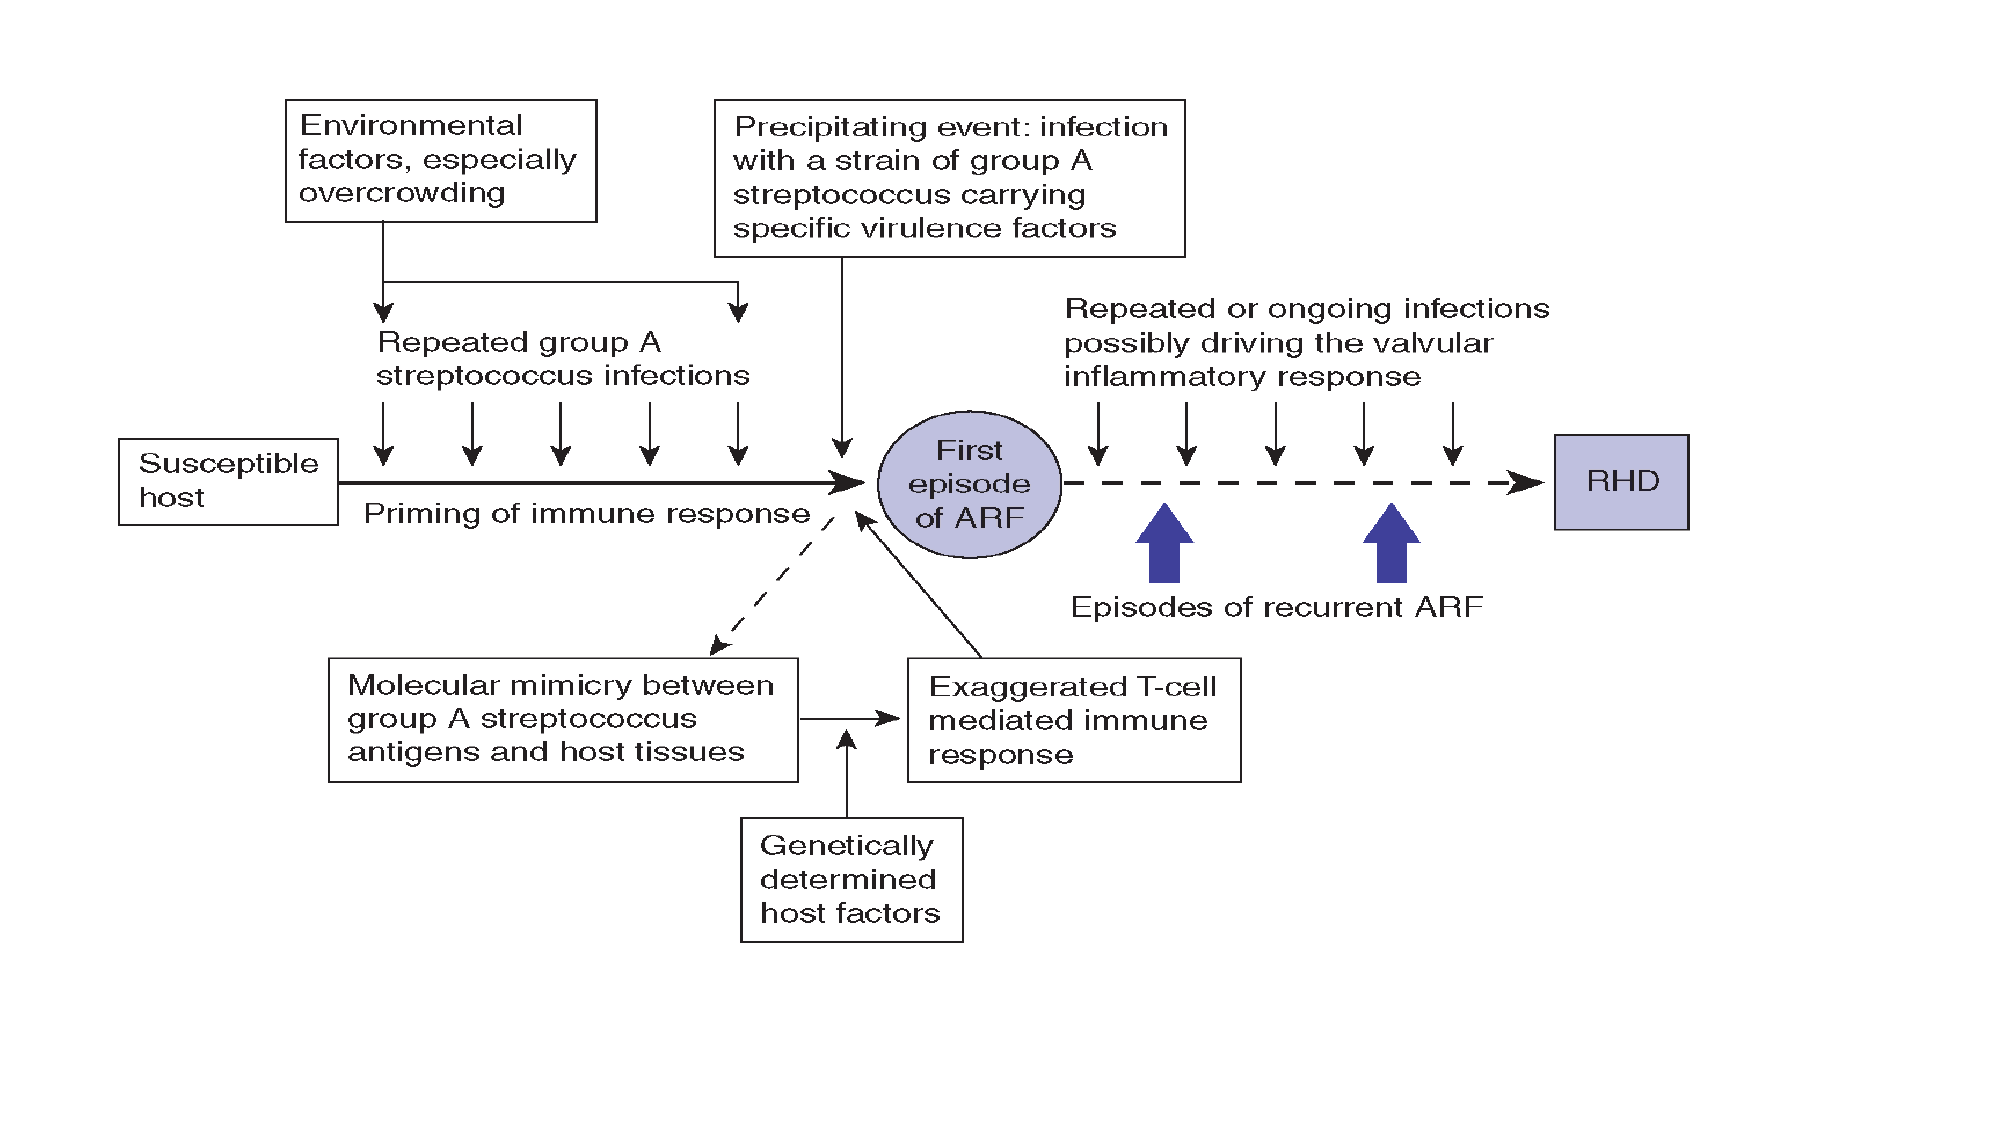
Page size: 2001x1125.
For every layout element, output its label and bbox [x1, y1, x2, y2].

list [102, 85, 1697, 1026]
